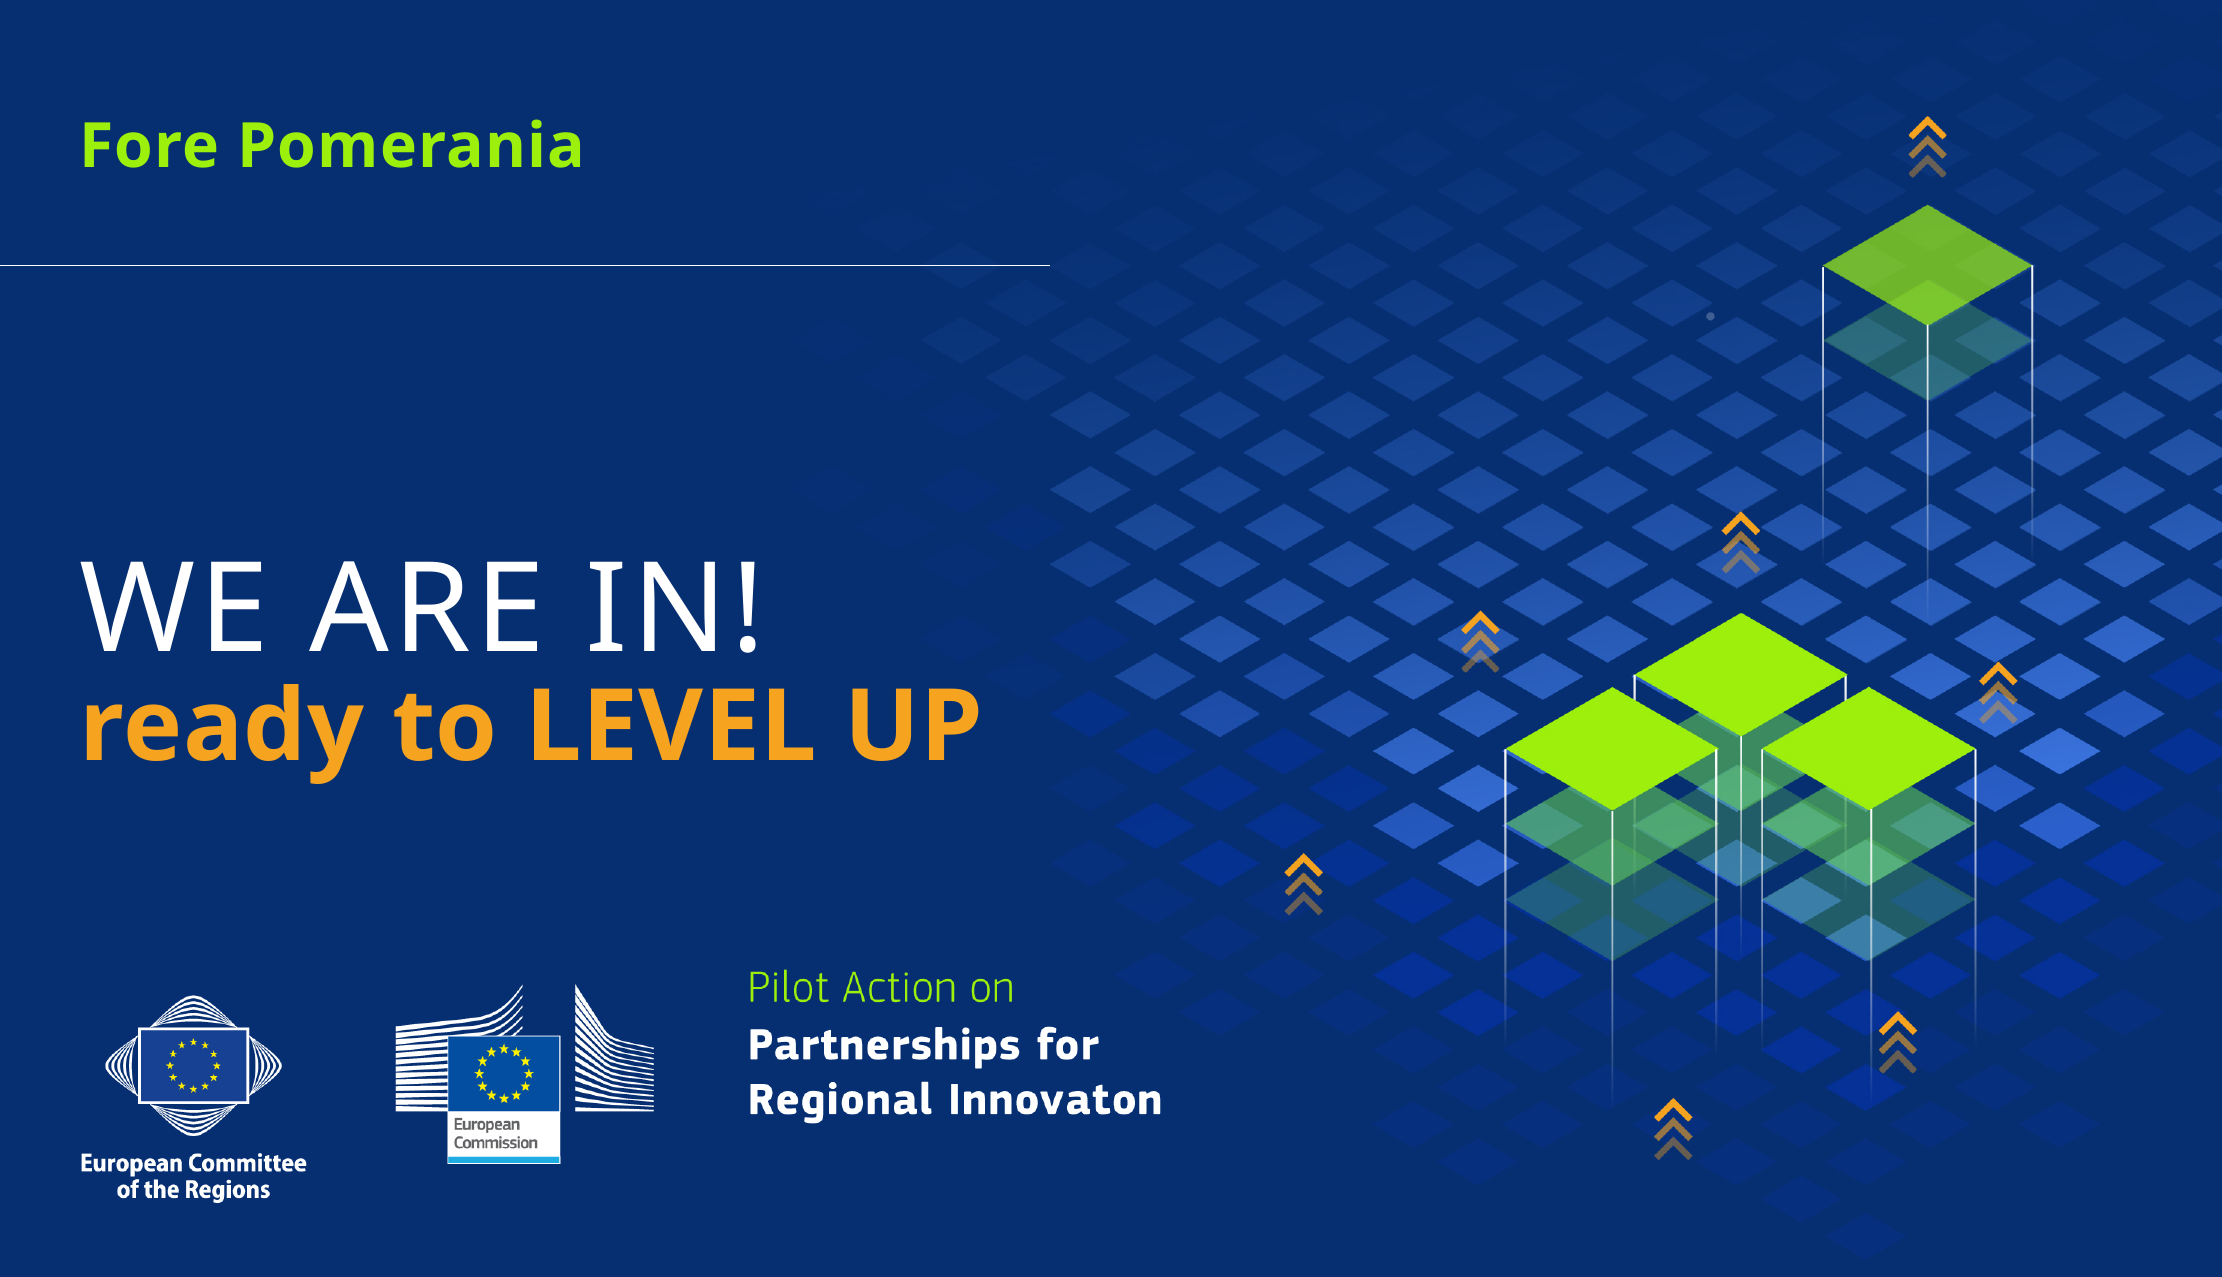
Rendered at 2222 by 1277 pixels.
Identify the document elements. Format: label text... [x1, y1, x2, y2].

text_box WE ARE IN! ready to LEVEL UP [64, 519, 1565, 788]
picture [0, 0, 2222, 1277]
text_box Fore Pomerania [64, 97, 1050, 188]
